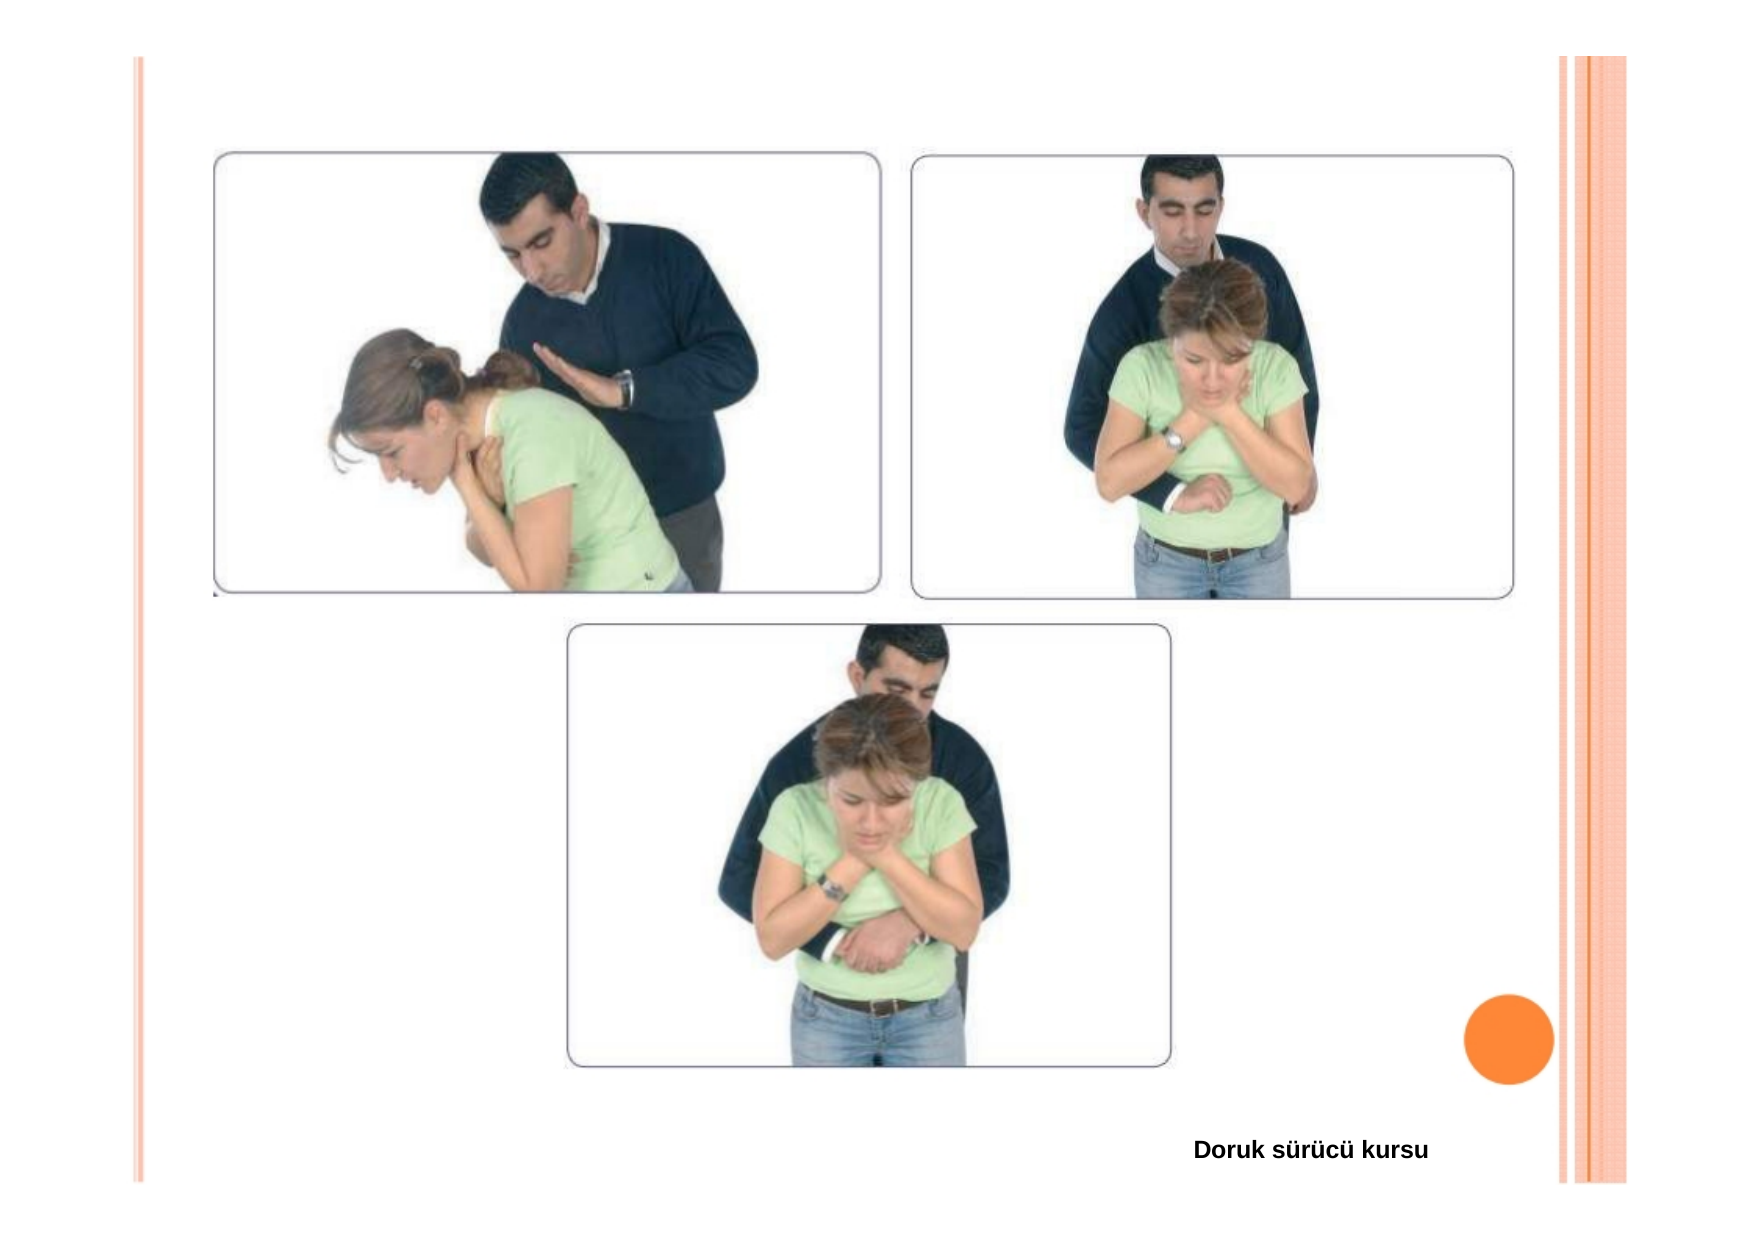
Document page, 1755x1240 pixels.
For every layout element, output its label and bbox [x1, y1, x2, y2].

picture [126, 56, 1633, 1185]
